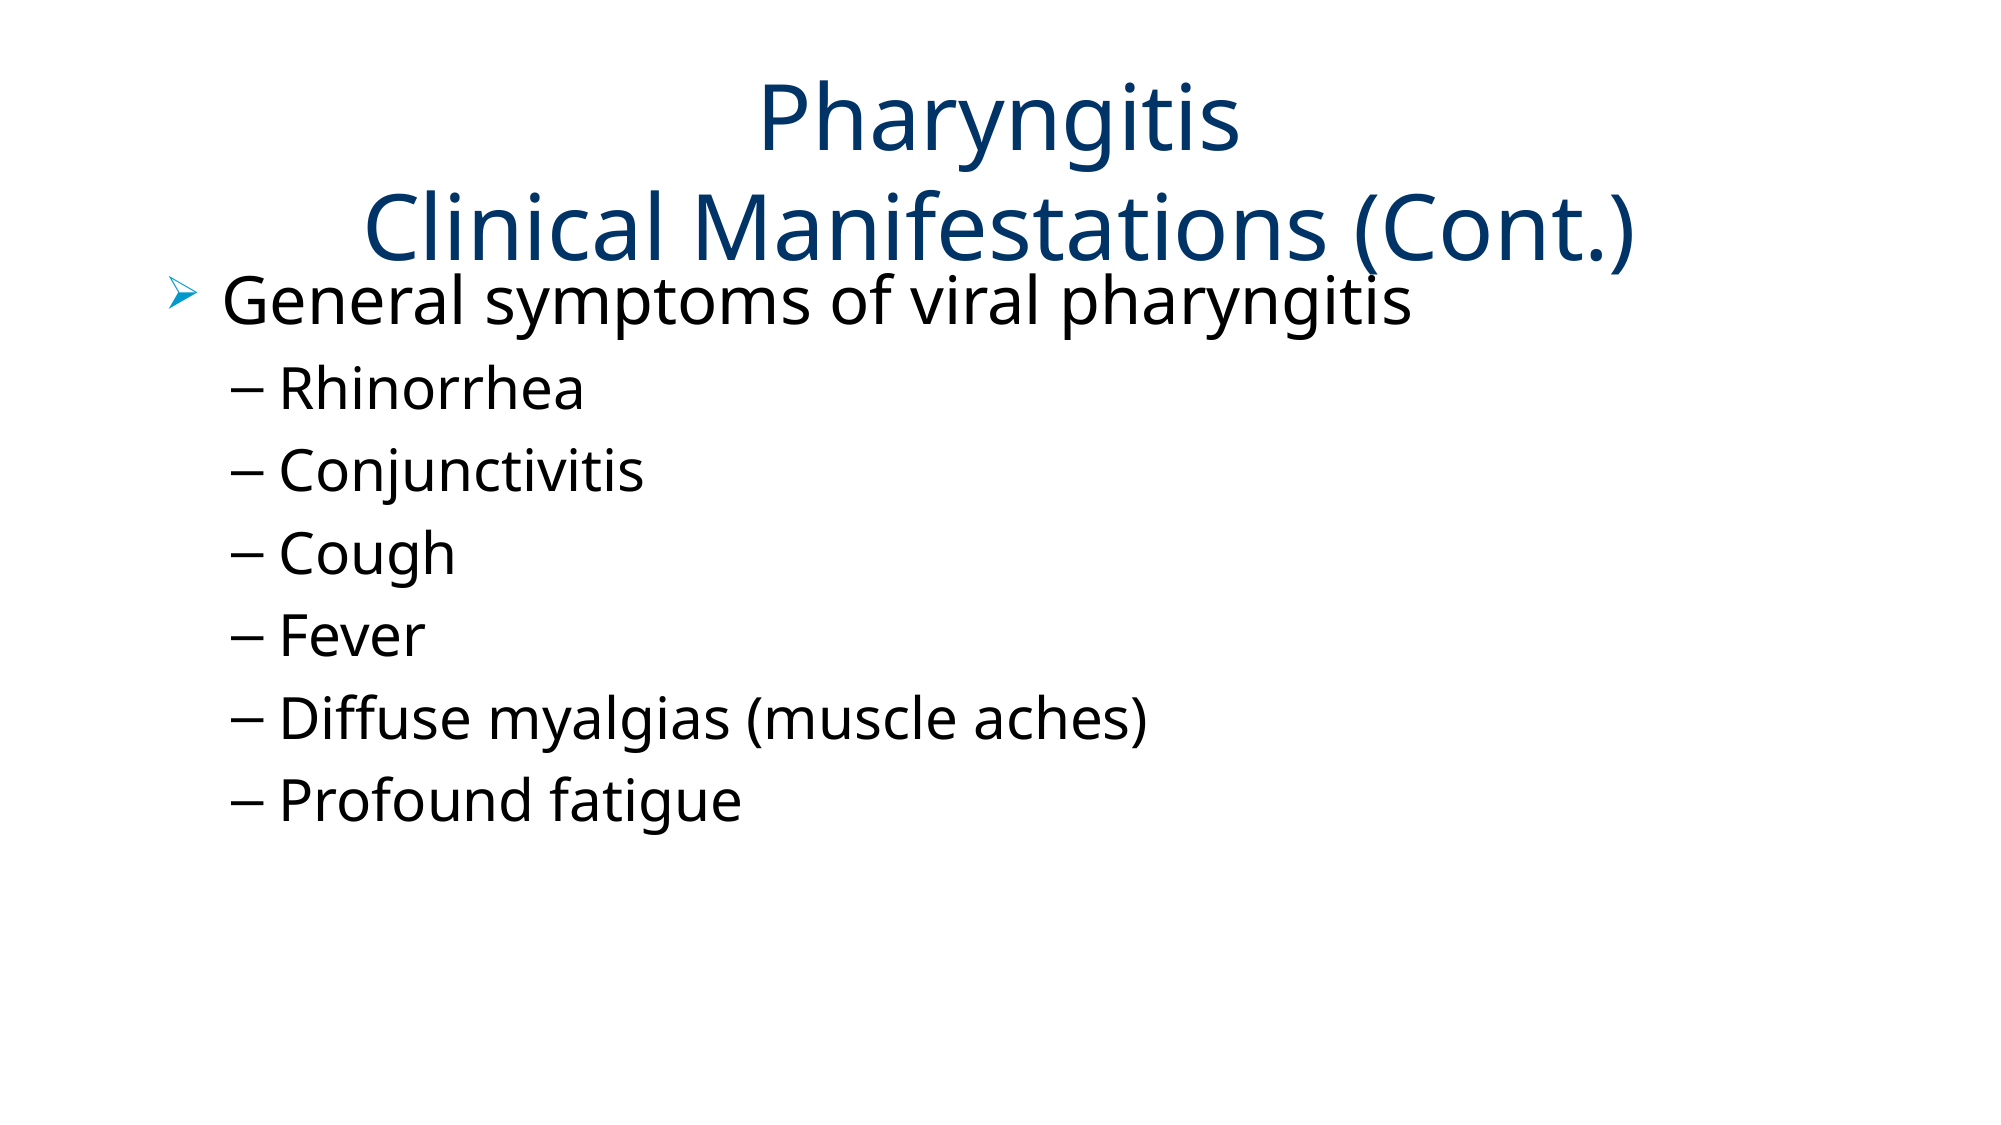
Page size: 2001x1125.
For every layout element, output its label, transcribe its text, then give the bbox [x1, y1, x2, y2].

title Pharyngitis Clinical Manifestations (Cont.) [150, 12, 1850, 249]
list General symptoms of viral pharyngitis Rhinorrhea Conjunctivitis Cough Fever Diffuse myalgias (muscle aches) Profound fatigue [150, 249, 1850, 1050]
